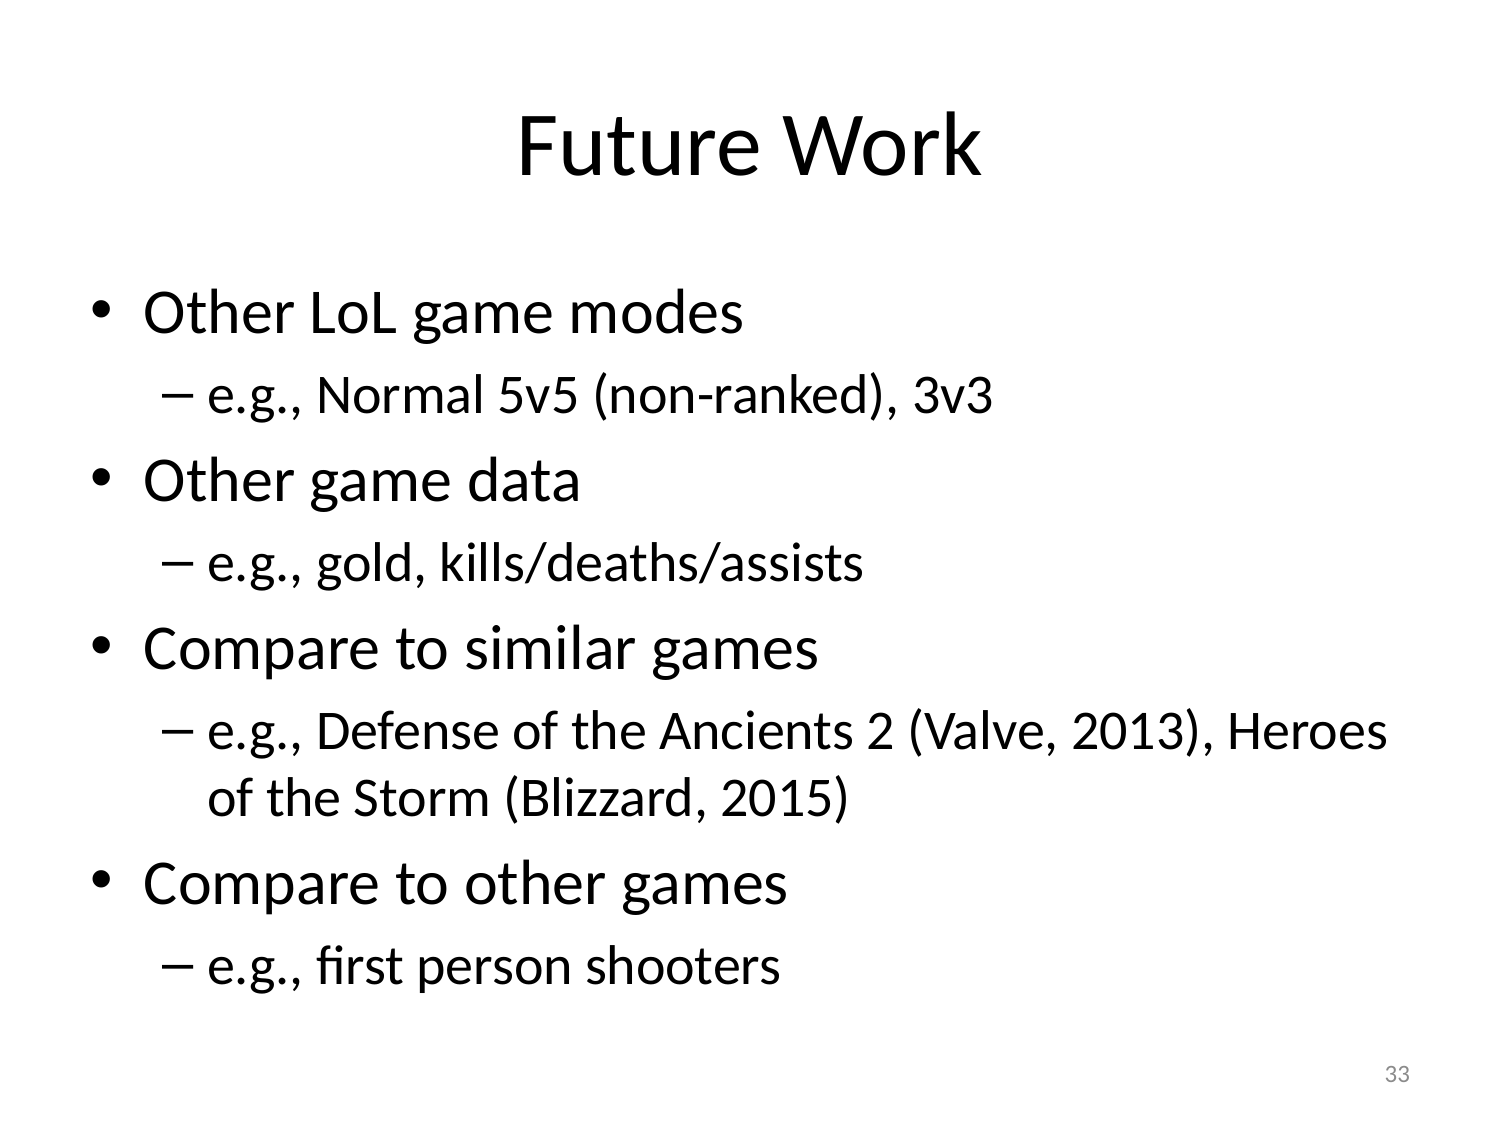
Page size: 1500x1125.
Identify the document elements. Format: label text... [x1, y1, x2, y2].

list Other LoL game modes e.g., Normal 5v5 (non-ranked), 3v3 Other game data e.g., gold, kills/deaths/assists Compare to similar games e.g., Defense of the Ancients 2 (Valve, 2013), Heroes of the Storm (Blizzard, 2015) Compare to other games e.g., first person shooters [75, 262, 1425, 1005]
slide_number 33 [1074, 1042, 1425, 1103]
title Future Work [75, 45, 1425, 233]
